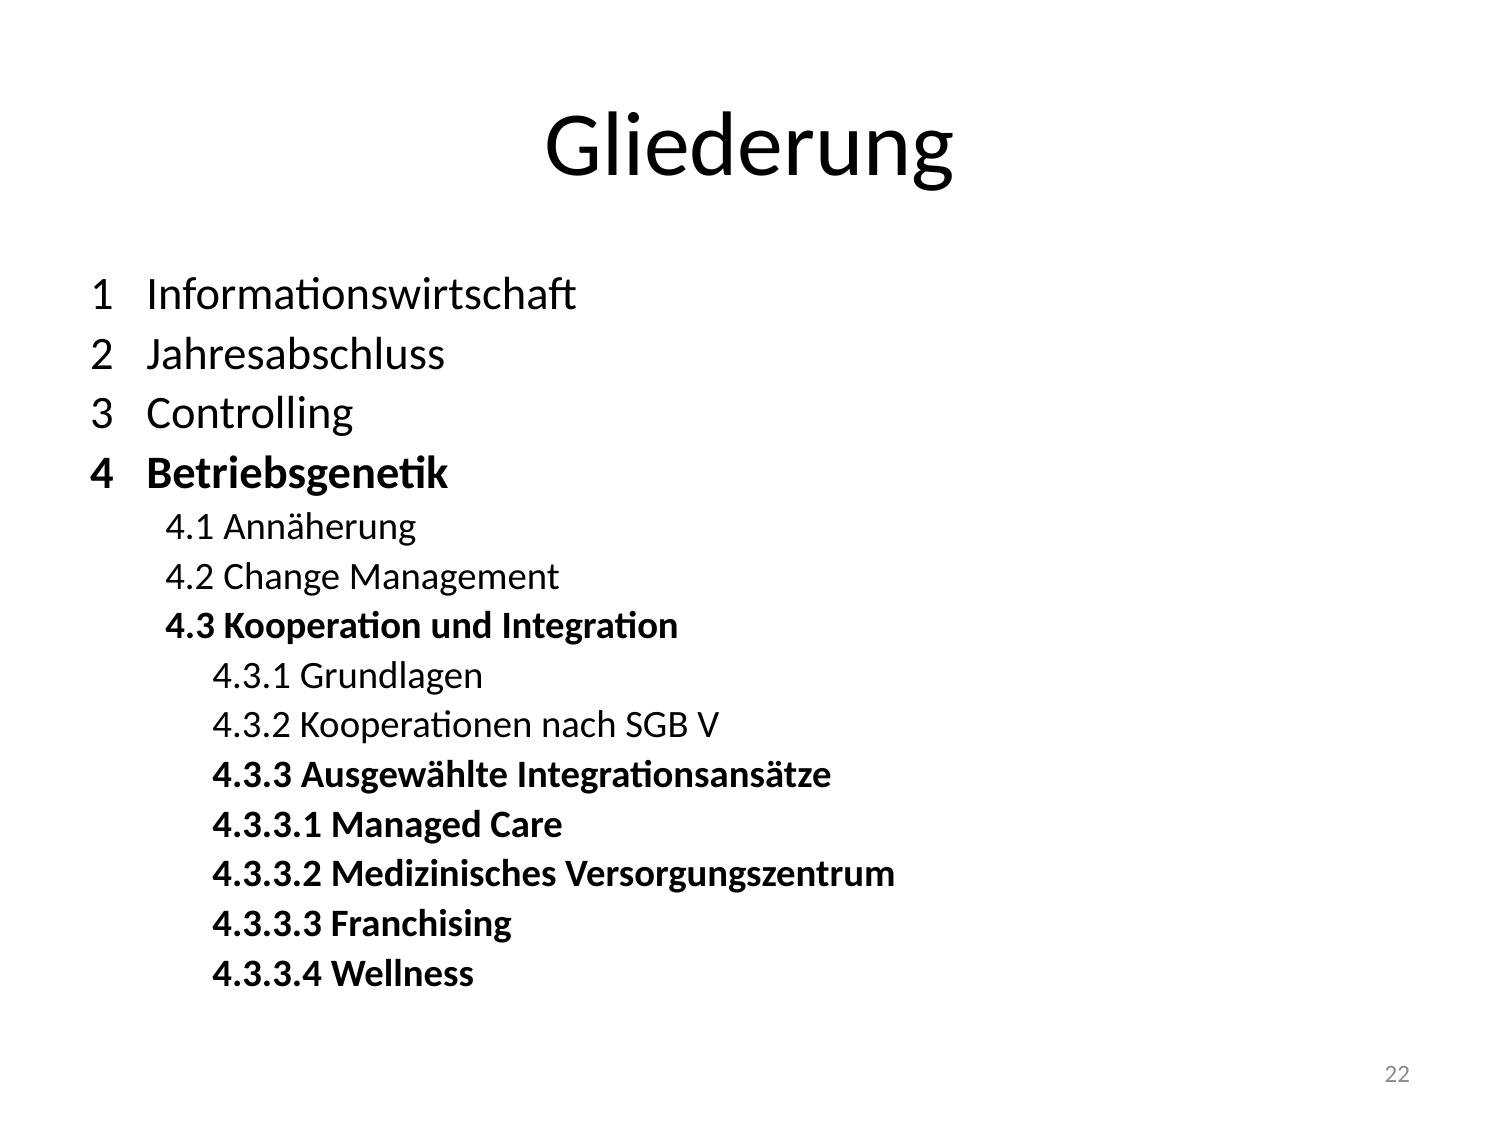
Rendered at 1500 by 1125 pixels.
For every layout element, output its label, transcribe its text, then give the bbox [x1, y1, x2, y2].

slide_number 22 [1074, 1042, 1425, 1103]
list 1 Informationswirtschaft 2 Jahresabschluss 3 Controlling Betriebsgenetik 4.1 Annäherung 4.2 Change Management 4.3 Kooperation und Integration 4.3.1 Grundlagen 4.3.2 Kooperationen nach SGB V 4.3.3 Ausgewählte Integrationsansätze 4.3.3.1 Managed Care 4.3.3.2 Medizinisches Versorgungszentrum 4.3.3.3 Franchising 4.3.3.4 Wellness [75, 262, 1425, 1005]
title Gliederung [75, 45, 1425, 233]
